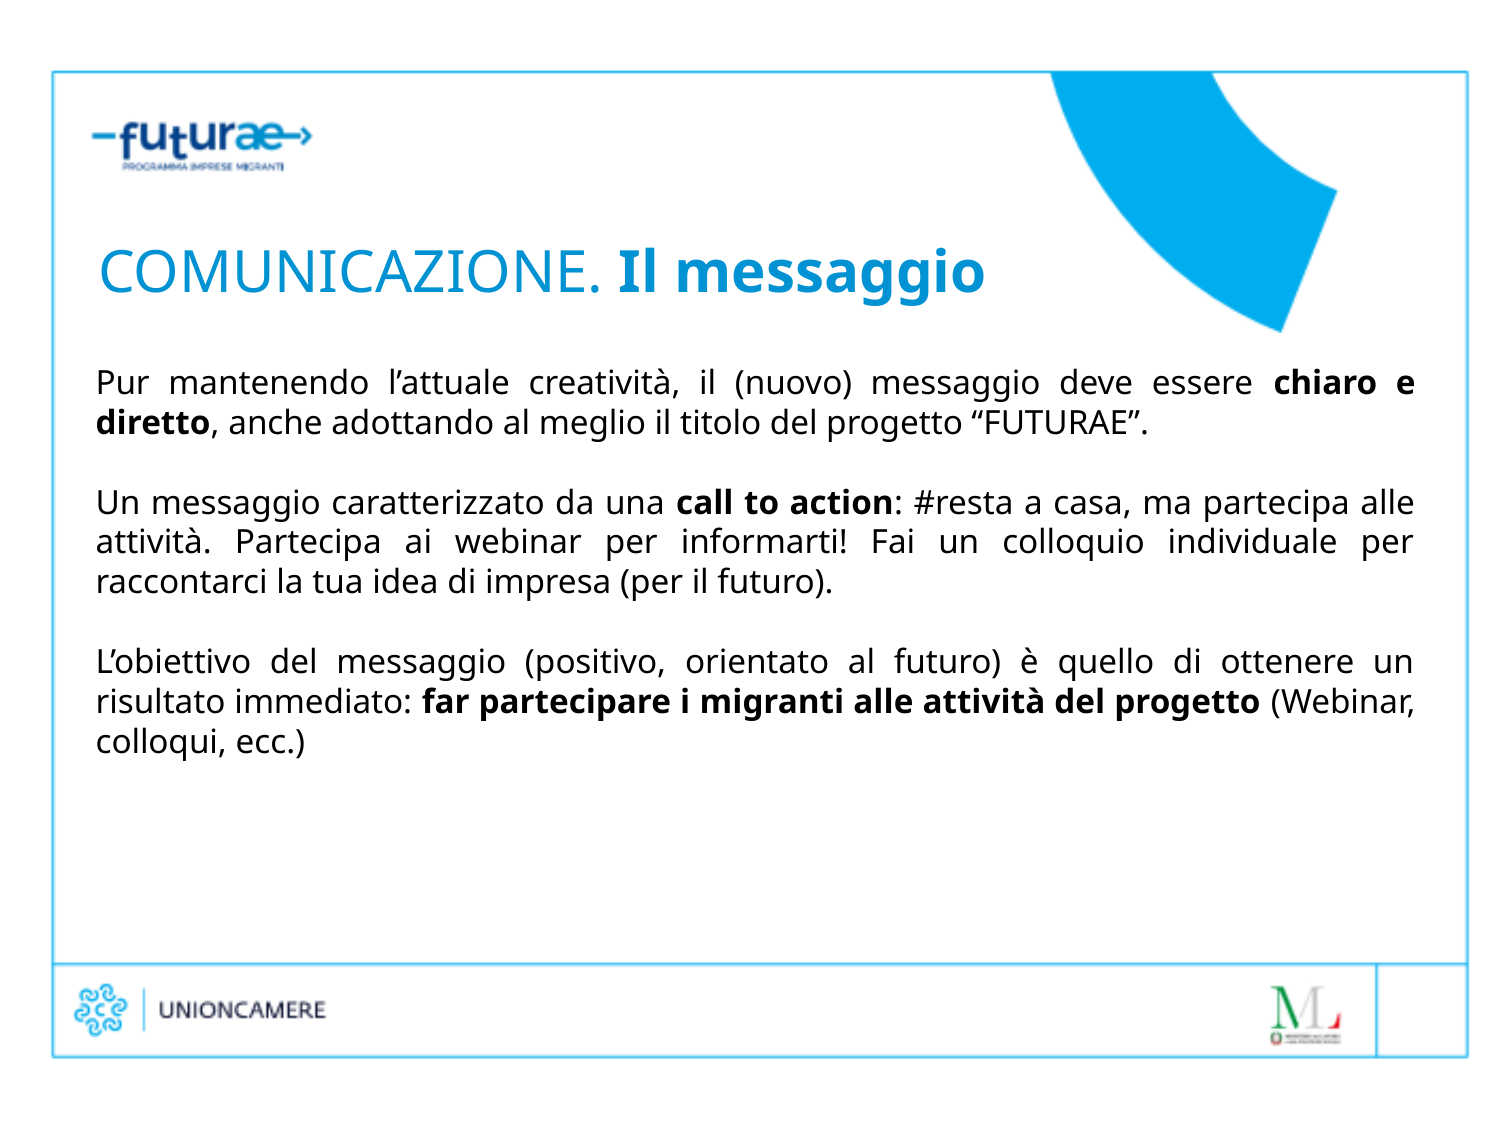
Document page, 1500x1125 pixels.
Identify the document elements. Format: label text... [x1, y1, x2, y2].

text_box COMUNICAZIONE. Il messaggio [83, 226, 1037, 312]
picture [20, 48, 1480, 1076]
text_box Pur mantenendo l’attuale creatività, il (nuovo) messaggio deve essere chiaro e diretto, anche adottando al meglio il titolo del progetto “FUTURAE”. Un messaggio caratterizzato da una call to action: #resta a casa, ma partecipa alle attività. Partecipa ai webinar per informarti! Fai un colloquio individuale per raccontarci la tua idea di impresa (per il futuro). L’obiettivo del messaggio (positivo, orientato al futuro) è quello di ottenere un risultato immediato: far partecipare i migranti alle attività del progetto (Webinar, colloqui, ecc.) [80, 353, 1431, 768]
